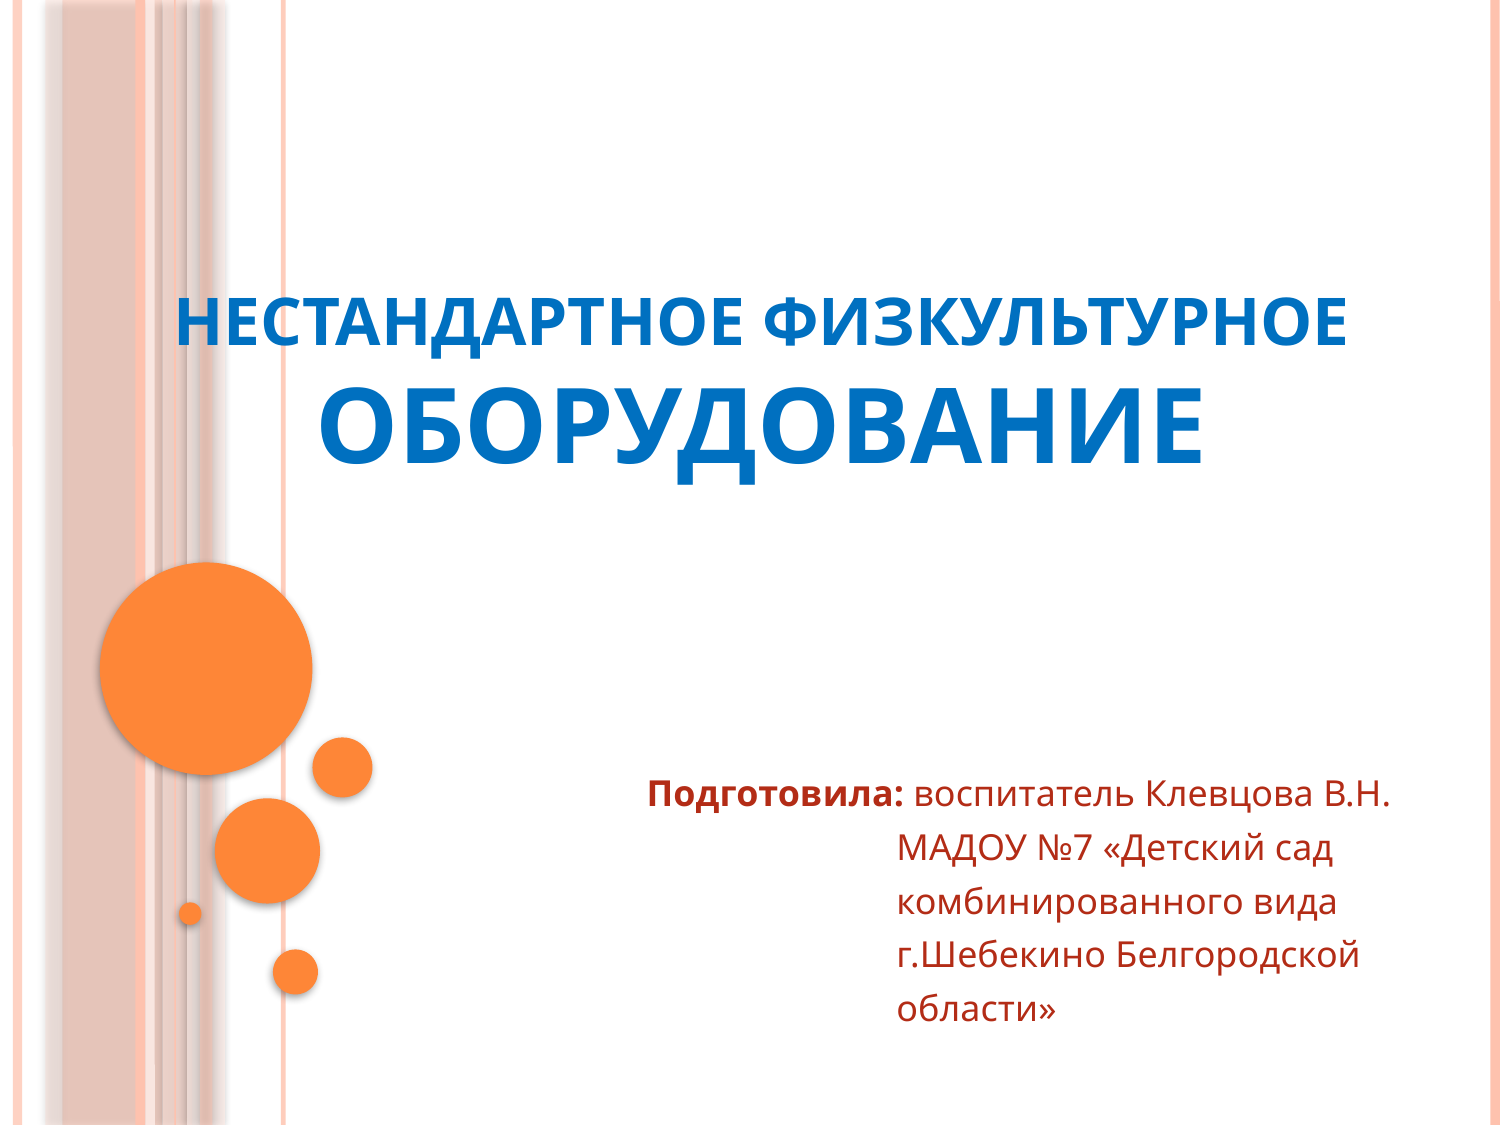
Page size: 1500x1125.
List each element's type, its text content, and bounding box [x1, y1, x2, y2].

title Нестандартное физкультурное оборудование [123, 208, 1399, 492]
subtitle Подготовила: воспитатель Клевцова В.Н. МАДОУ №7 «Детский сад комбинированного вида г.Шебекино Белгородской области» [631, 763, 1412, 1047]
